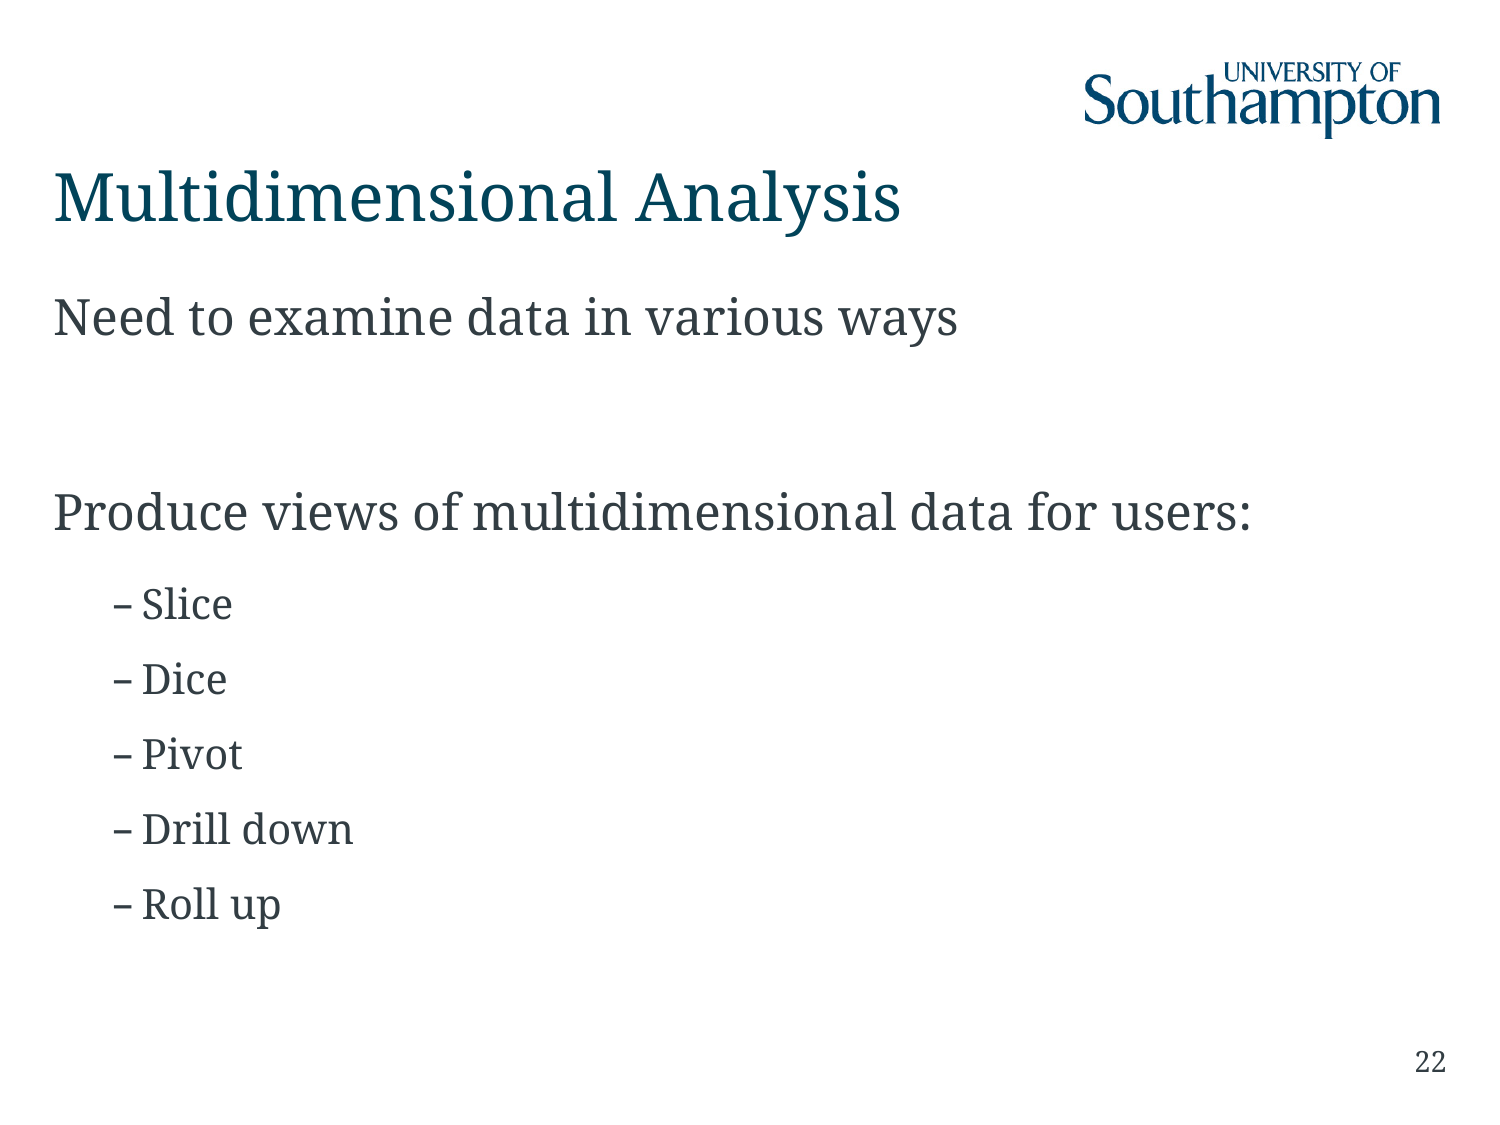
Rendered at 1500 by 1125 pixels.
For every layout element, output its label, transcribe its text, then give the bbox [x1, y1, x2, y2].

picture [1085, 62, 1440, 139]
title Multidimensional Analysis [52, 147, 1448, 255]
slide_number 22 [1159, 1035, 1448, 1088]
list Need to examine data in various ways Produce views of multidimensional data for users: Slice Dice Pivot Drill down Roll up [52, 277, 1448, 1011]
